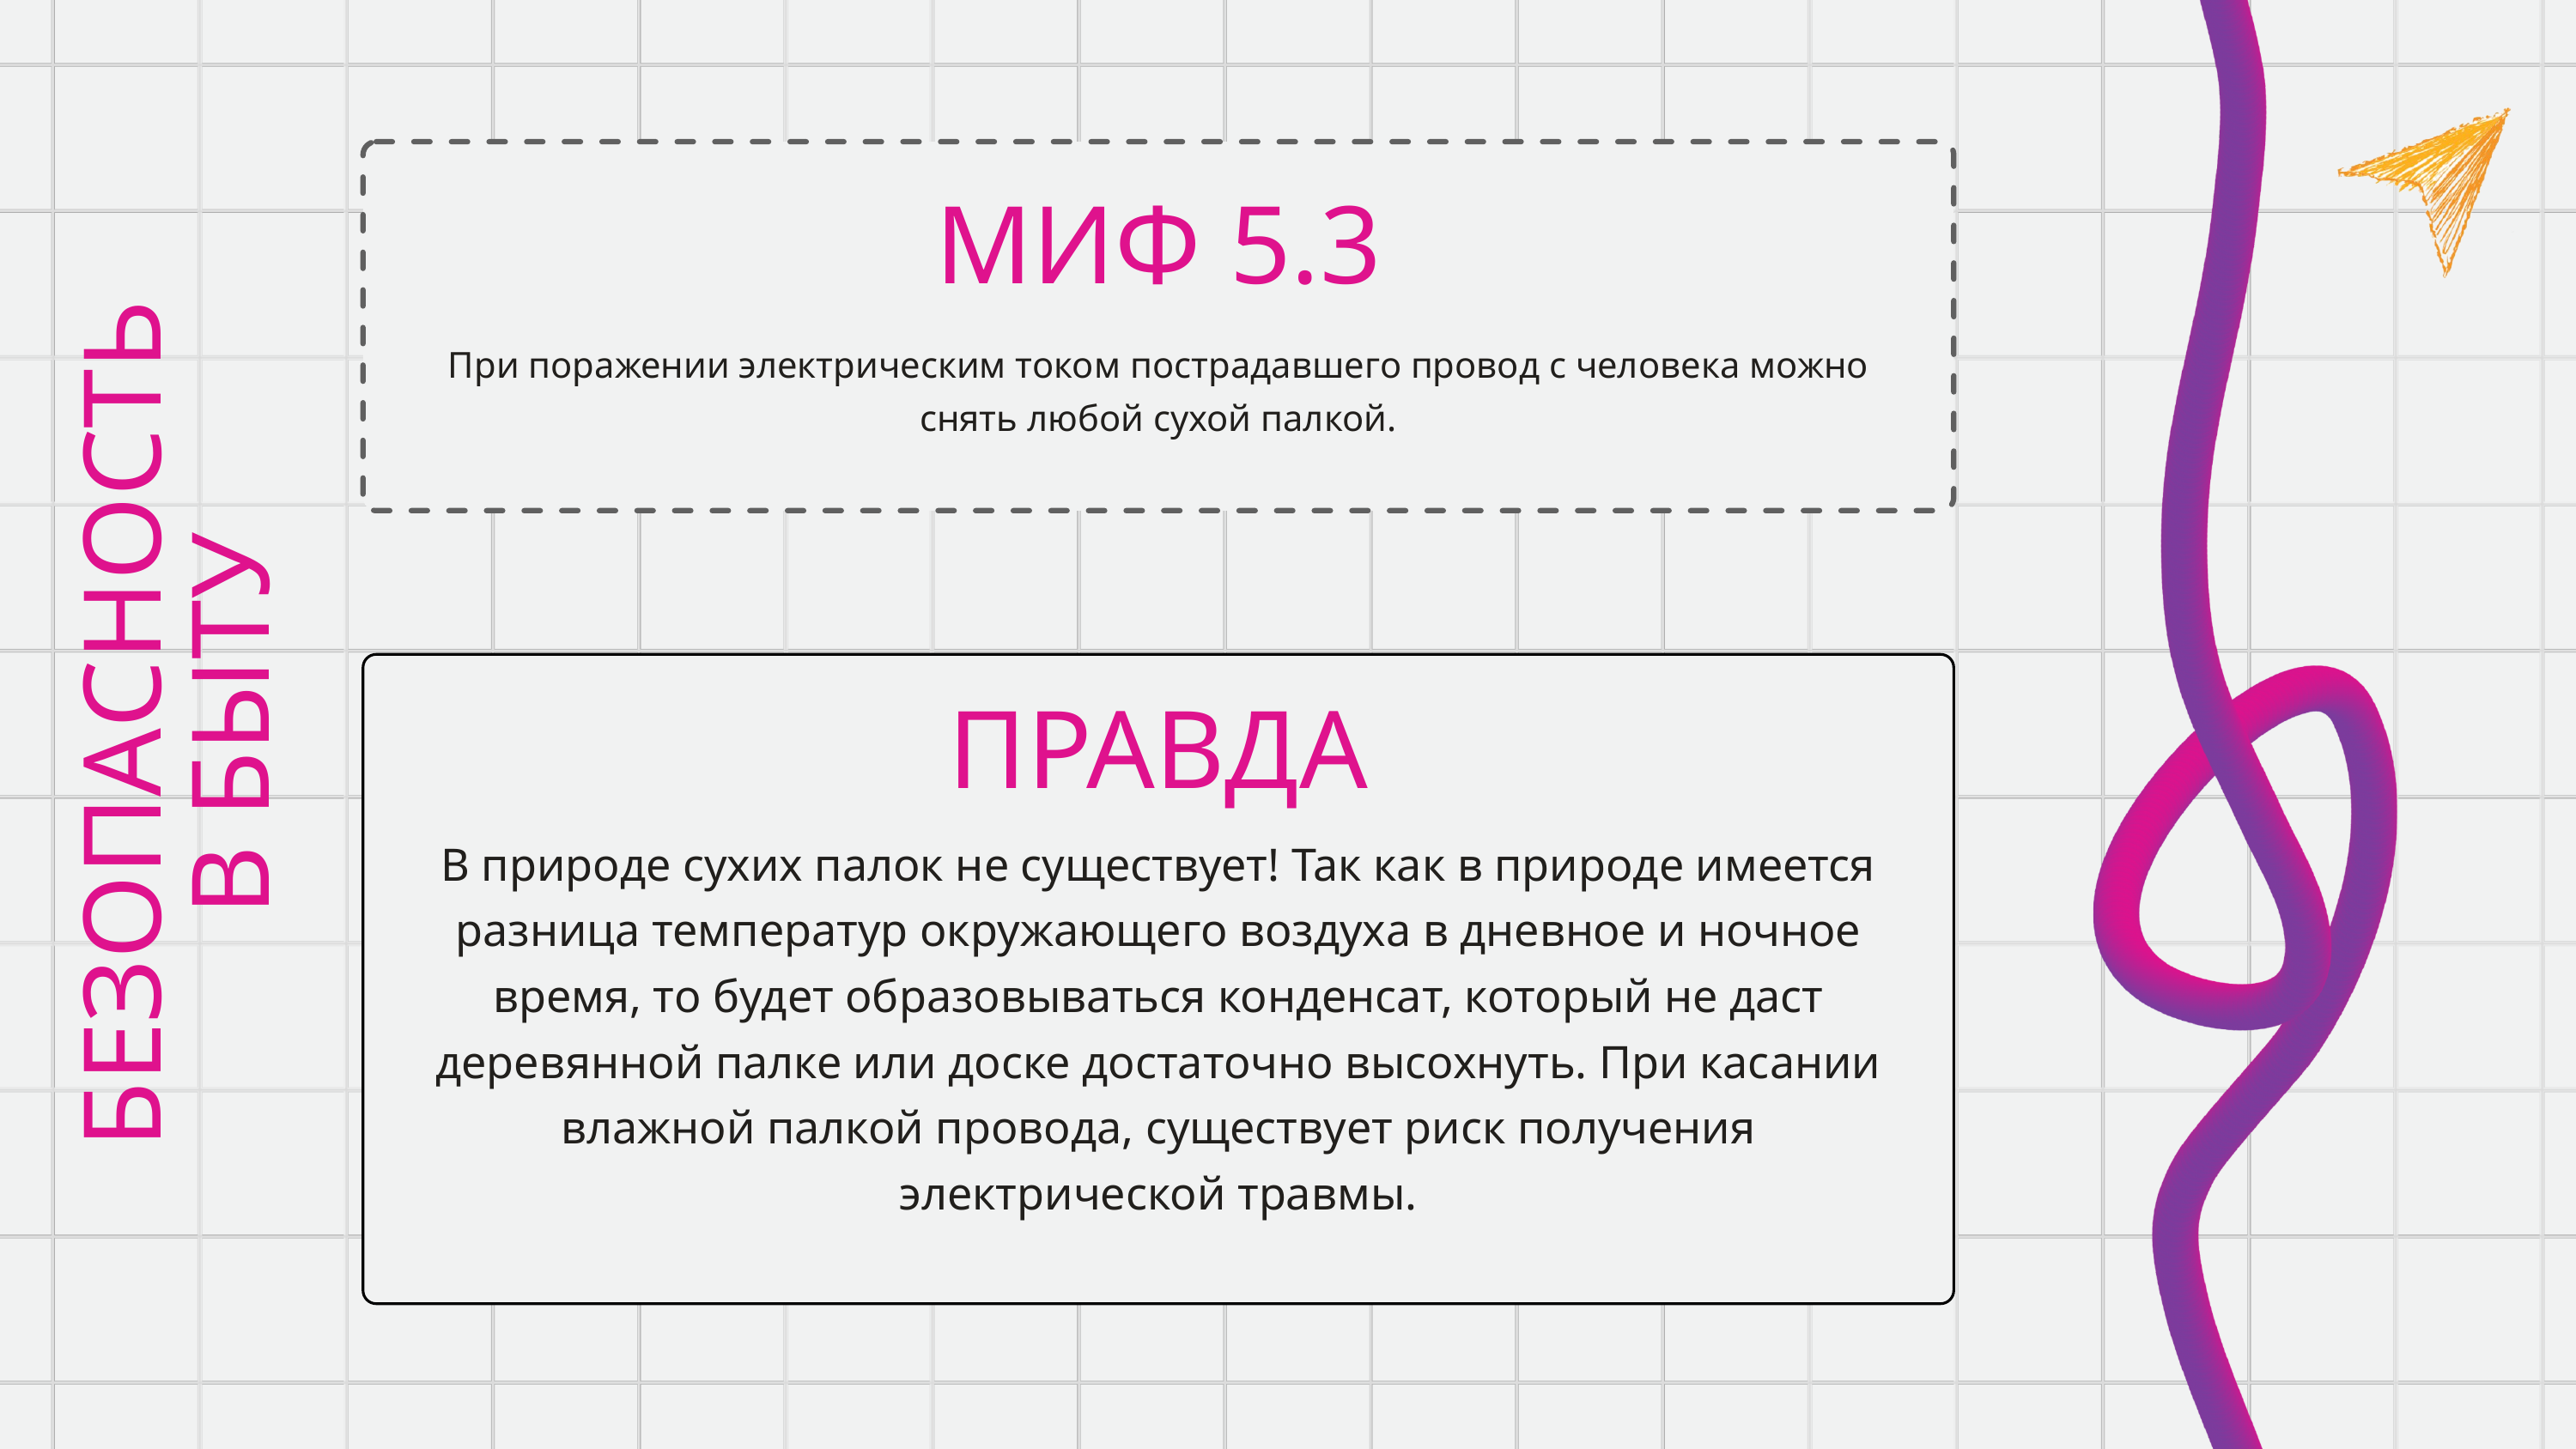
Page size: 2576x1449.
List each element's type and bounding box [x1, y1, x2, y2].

text_box [0, 0, 2576, 1449]
text_box [362, 141, 1954, 512]
picture [2308, 70, 2514, 288]
text_box [362, 654, 1954, 1304]
